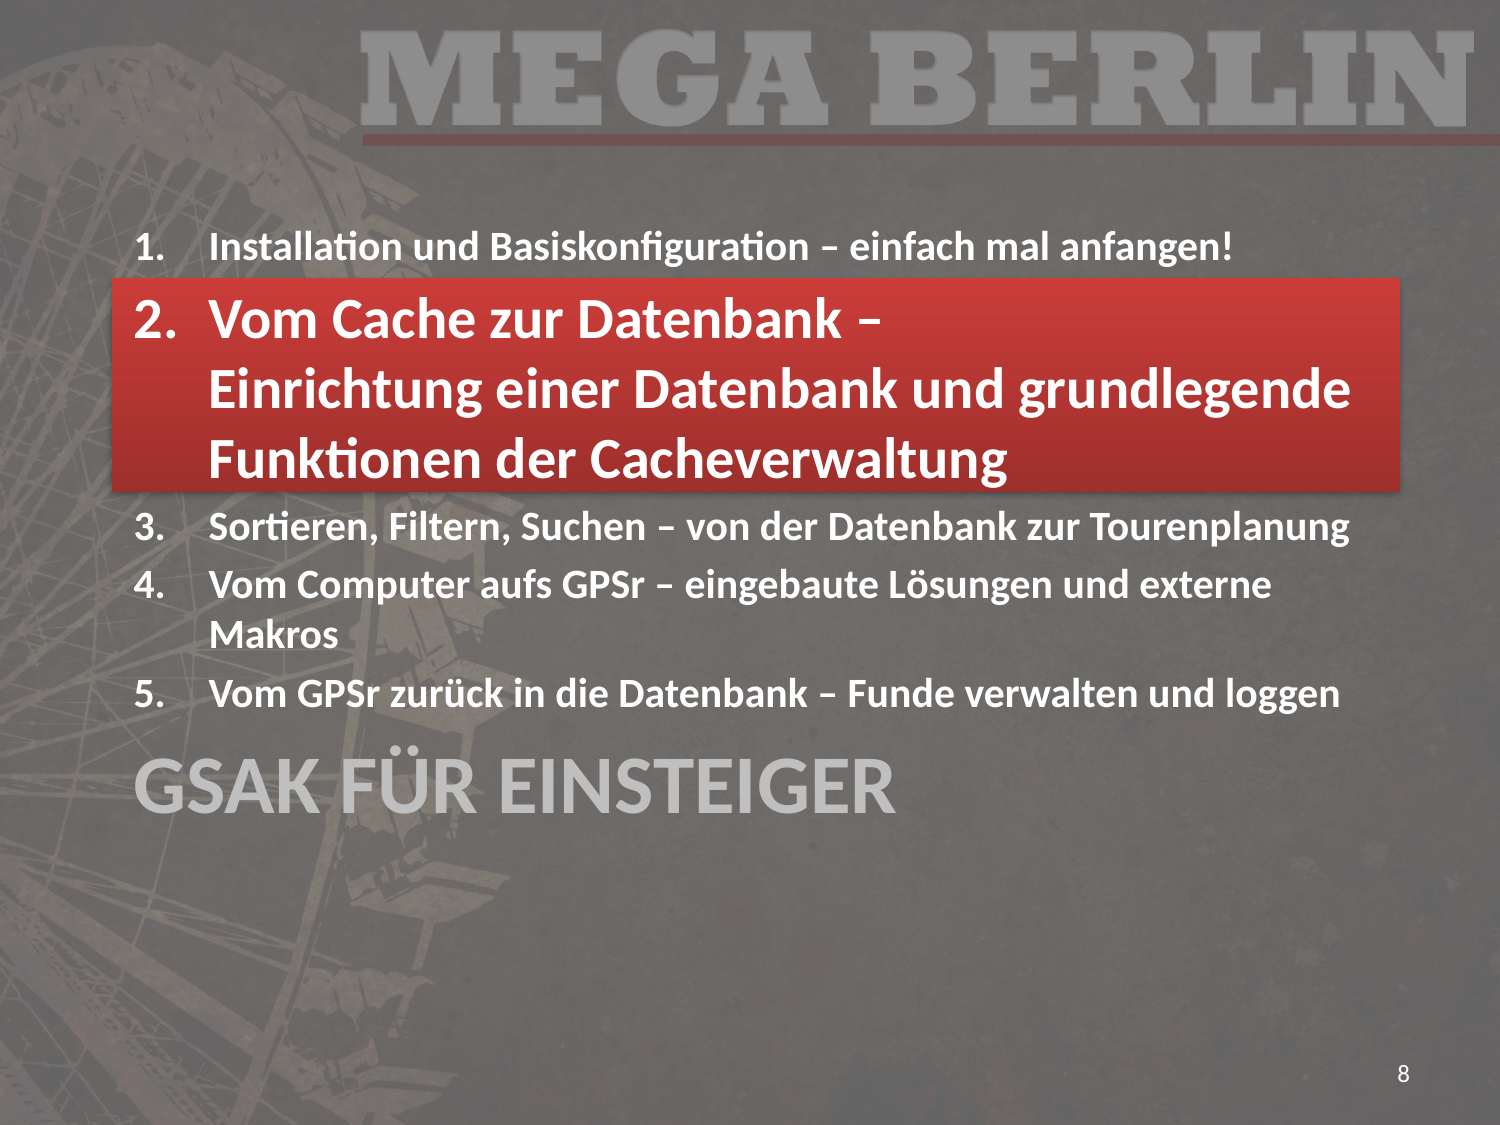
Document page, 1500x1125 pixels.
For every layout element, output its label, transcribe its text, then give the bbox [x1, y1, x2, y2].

slide_number 36 [0, 0, 1500, 1125]
text_box [1394, 278, 1400, 492]
slide_number 8 [1074, 1042, 1425, 1103]
list Installation und Basiskonfiguration – einfach mal anfangen! Vom Cache zur Datenbank – Einrichtung einer Datenbank und grundlegende Funktionen der Cacheverwaltung Sortieren, Filtern, Suchen – von der Datenbank zur Tourenplanung Vom Computer aufs GPSr – eingebaute Lösungen und externe Makros Vom GPSr zurück in die Datenbank – Funde verwalten und loggen [118, 231, 1394, 723]
title GSAK für Einsteiger [118, 723, 1394, 947]
text_box [112, 278, 118, 492]
